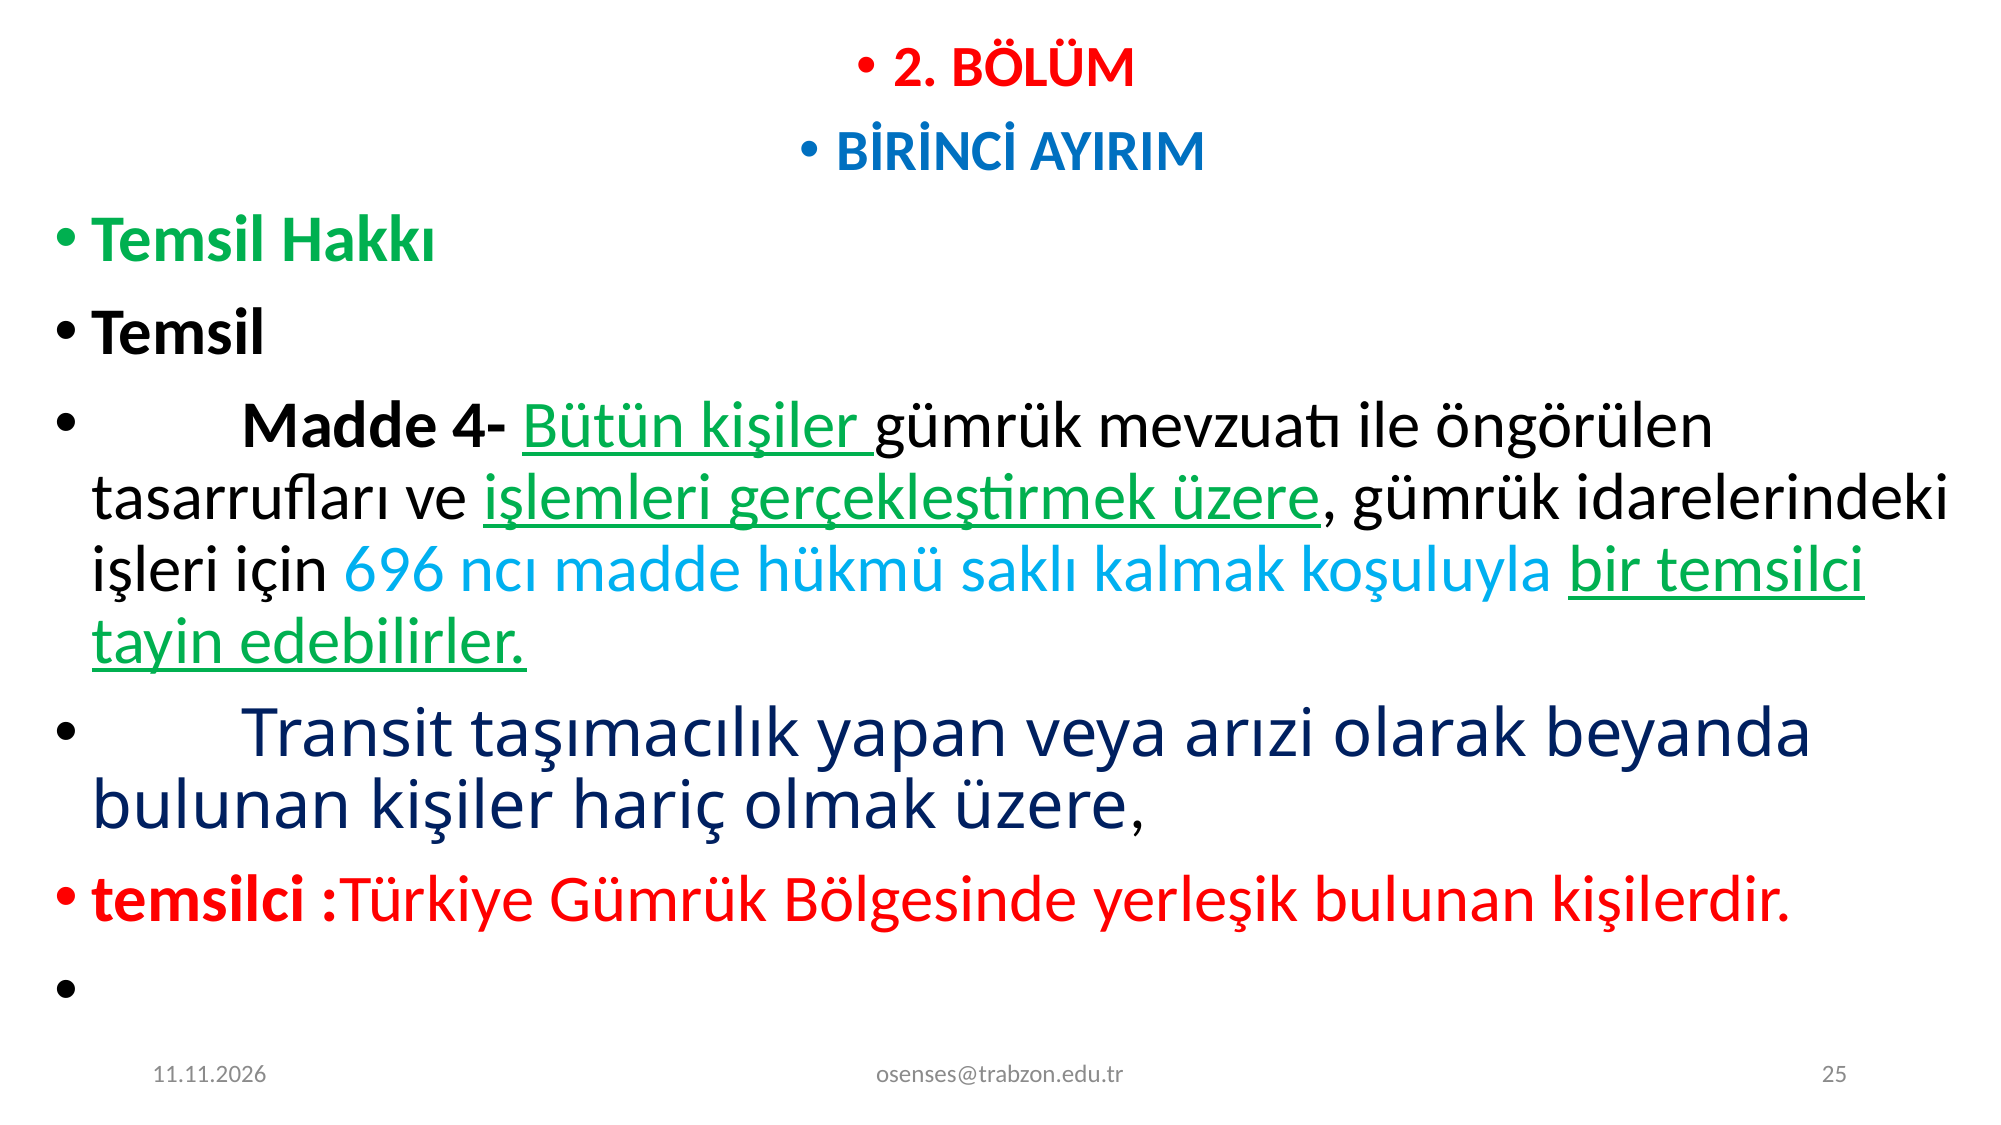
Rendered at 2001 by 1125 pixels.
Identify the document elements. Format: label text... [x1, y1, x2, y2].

footer osenses@trabzon.edu.tr [662, 1042, 1338, 1103]
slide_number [137, 1042, 588, 1103]
slide_number 25 [1412, 1042, 1863, 1103]
list 2. BÖLÜM BİRİNCİ AYIRIM Temsil Hakkı Temsil Madde 4- Bütün kişiler gümrük mevzuatı ile öngörülen tasarrufları ve işlemleri gerçekleştirmek üzere, gümrük idarelerindeki işleri için 696 ncı madde hükmü saklı kalmak koşuluyla bir temsilci tayin edebilirler. Transit taşımacılık yapan veya arızi olarak beyanda bulunan kişiler hariç olmak üzere, temsilci :Türkiye Gümrük Bölgesinde yerleşik bulunan kişilerdir. [39, 29, 1980, 1107]
